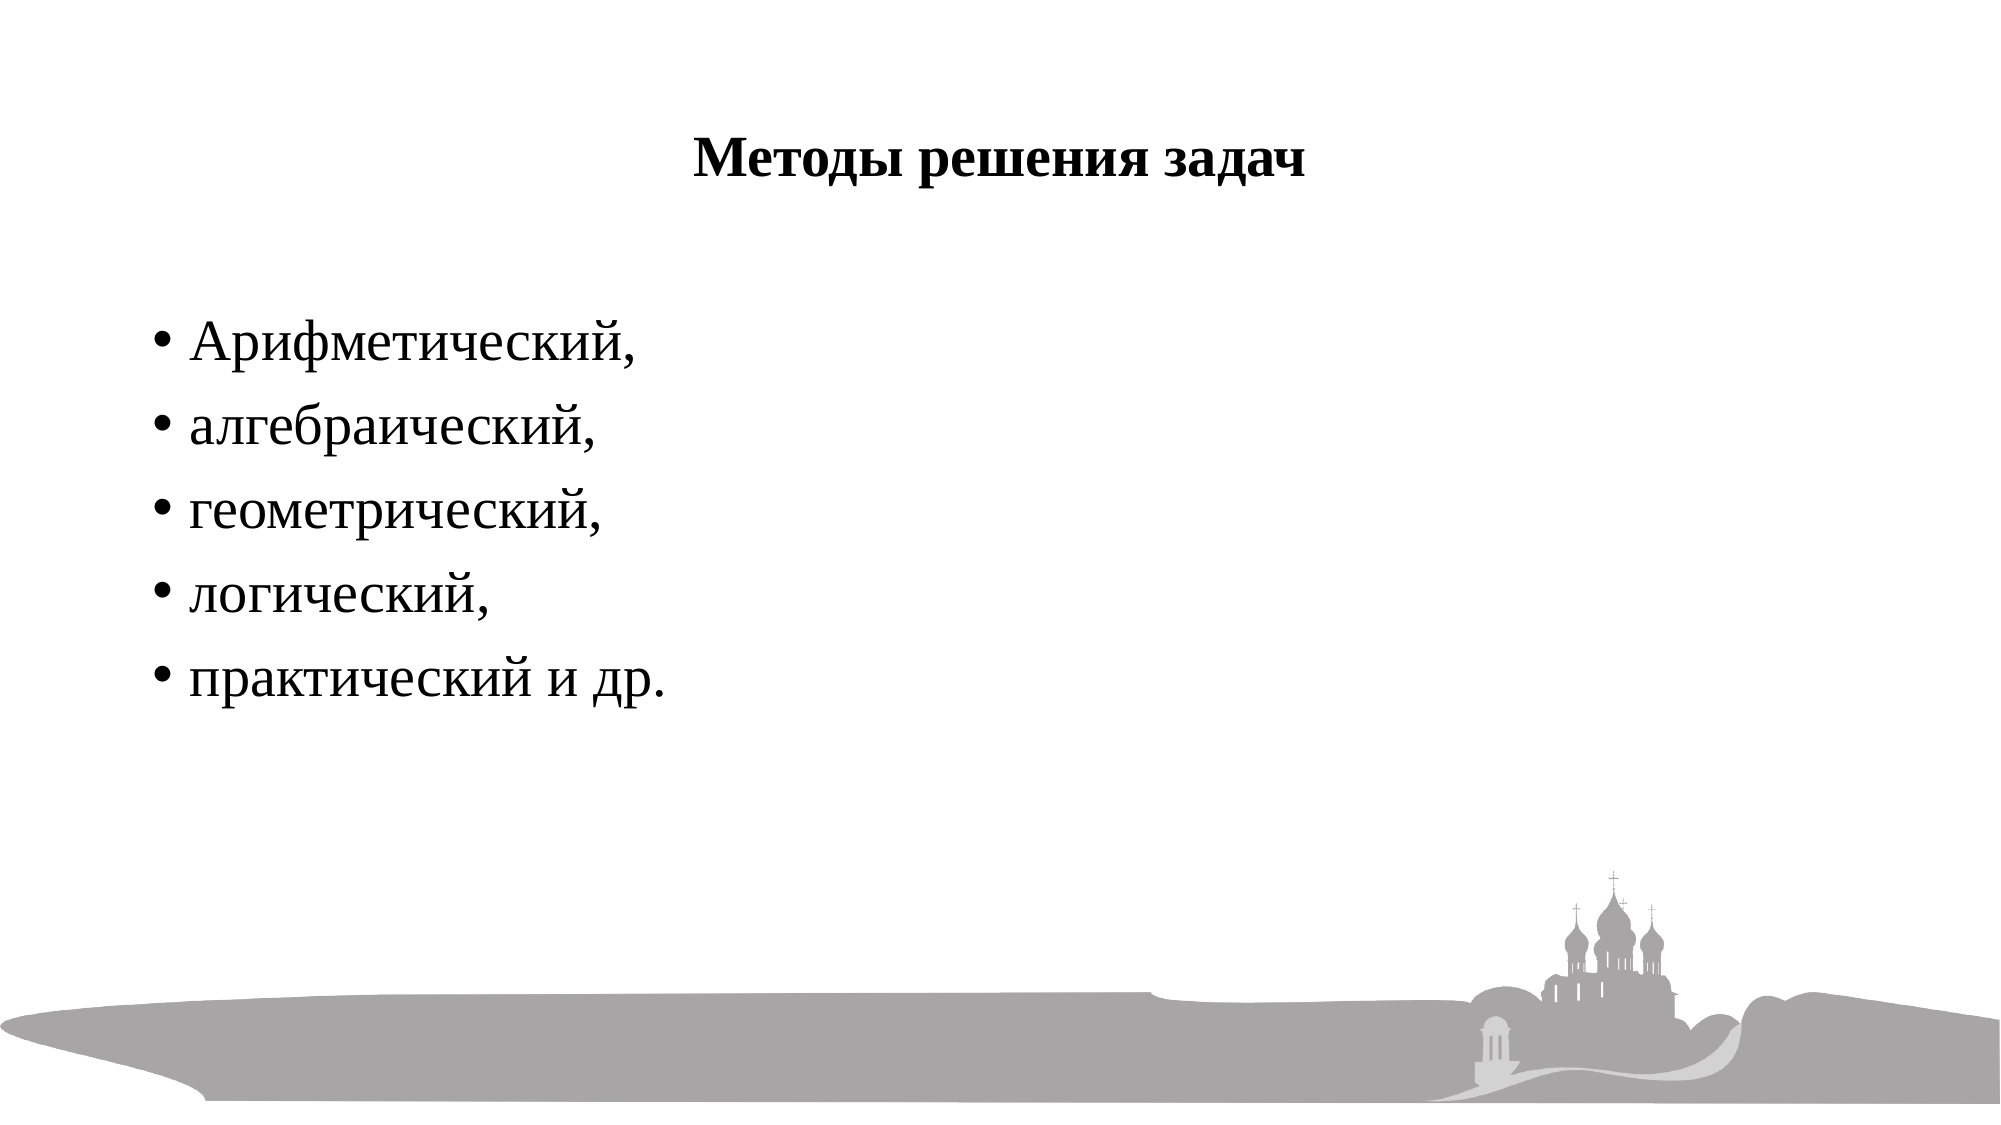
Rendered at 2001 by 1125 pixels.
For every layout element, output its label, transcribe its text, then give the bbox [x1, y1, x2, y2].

list Арифметический, алгебраический, геометрический, логический, практический и др. [137, 303, 1863, 871]
picture [0, 871, 2000, 1105]
title Методы решения задач [137, 48, 1863, 267]
